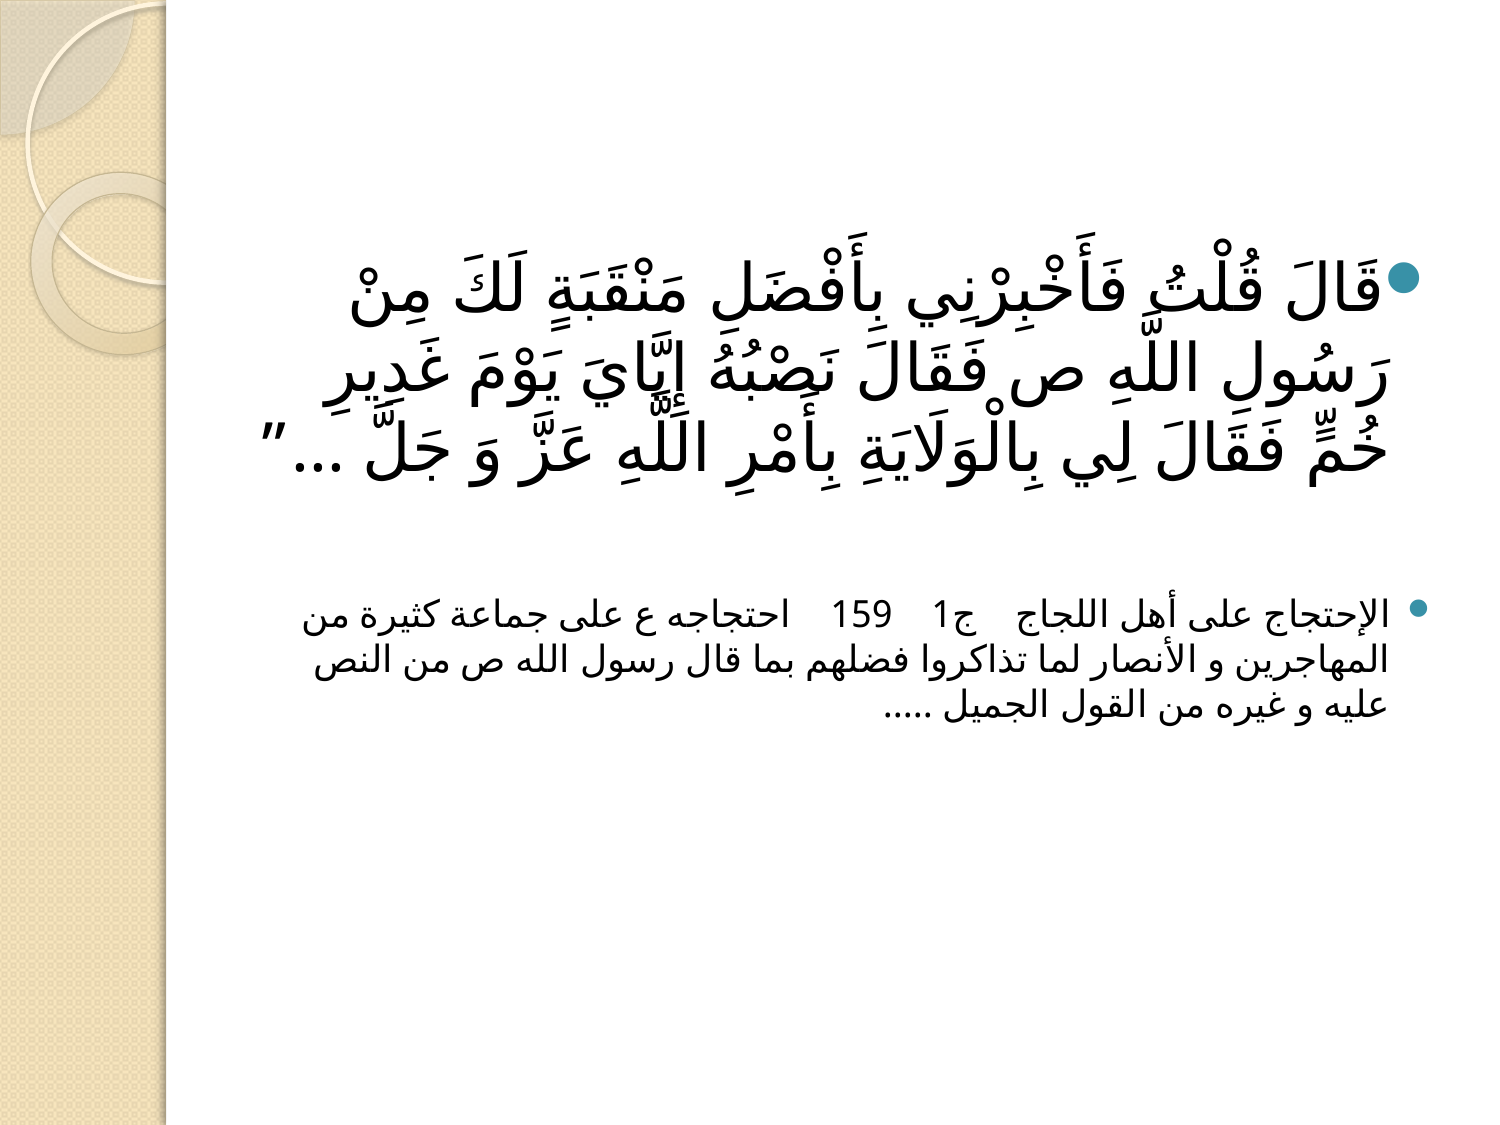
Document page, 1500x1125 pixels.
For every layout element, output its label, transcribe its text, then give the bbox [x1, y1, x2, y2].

list قَالَ قُلْتُ فَأَخْبِرْنِي بِأَفْضَلِ مَنْقَبَةٍ لَكَ مِنْ رَسُولِ اللَّهِ ص فَقَالَ نَصْبُهُ إِيَّايَ يَوْمَ غَدِيرِ خُمٍّ فَقَالَ لِي بِالْوَلَايَةِ بِأَمْرِ اللَّهِ عَزَّ وَ جَلَّ ...” الإحتجاج على أهل اللجاج ج‏1 159 احتجاجه ع على جماعة كثيرة من المهاجرين و الأنصار لما تذاكروا فضلهم بما قال رسول الله ص من النص عليه و غيره من القول الجميل ..... [235, 237, 1466, 1025]
